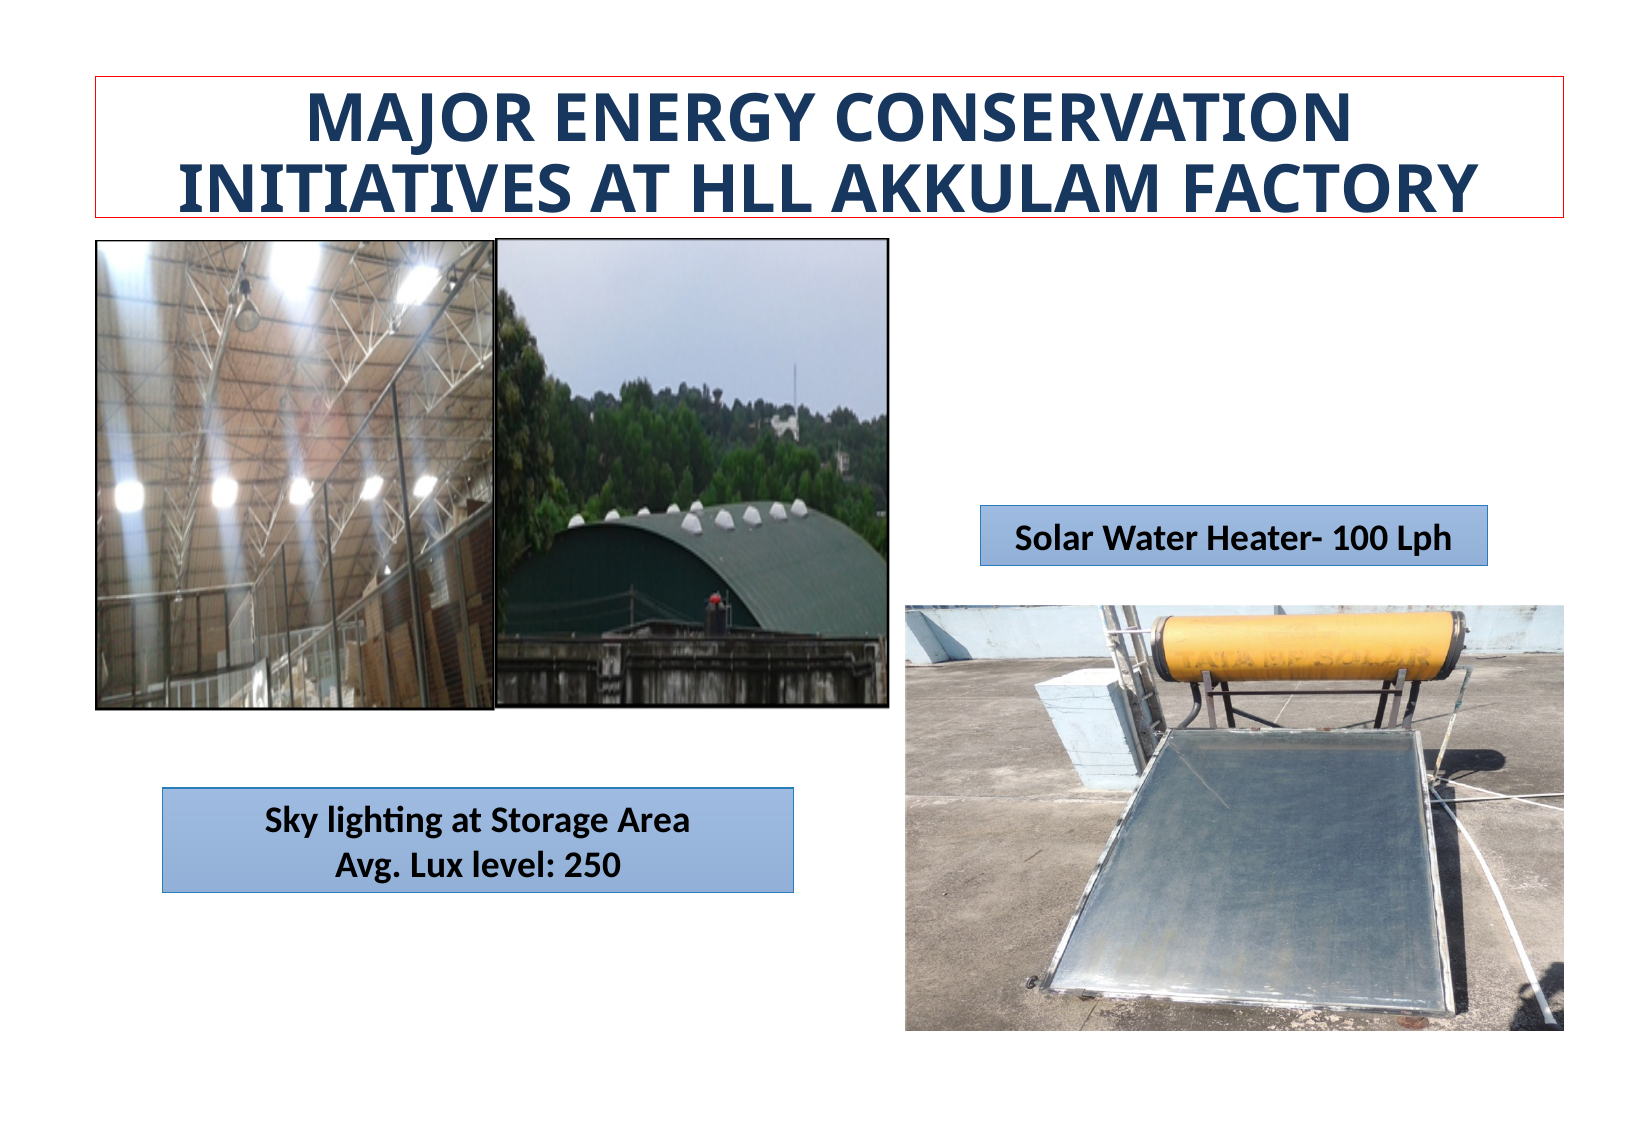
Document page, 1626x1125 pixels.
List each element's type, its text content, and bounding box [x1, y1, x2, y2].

picture [95, 238, 891, 714]
picture [904, 605, 1564, 1032]
text_box MAJOR ENERGY CONSERVATION INITIATIVES AT HLL AKKULAM FACTORY [95, 76, 1564, 218]
text_box Sky lighting at Storage Area Avg. Lux level: 250 [162, 787, 794, 893]
text_box Solar Water Heater- 100 Lph [980, 505, 1488, 566]
